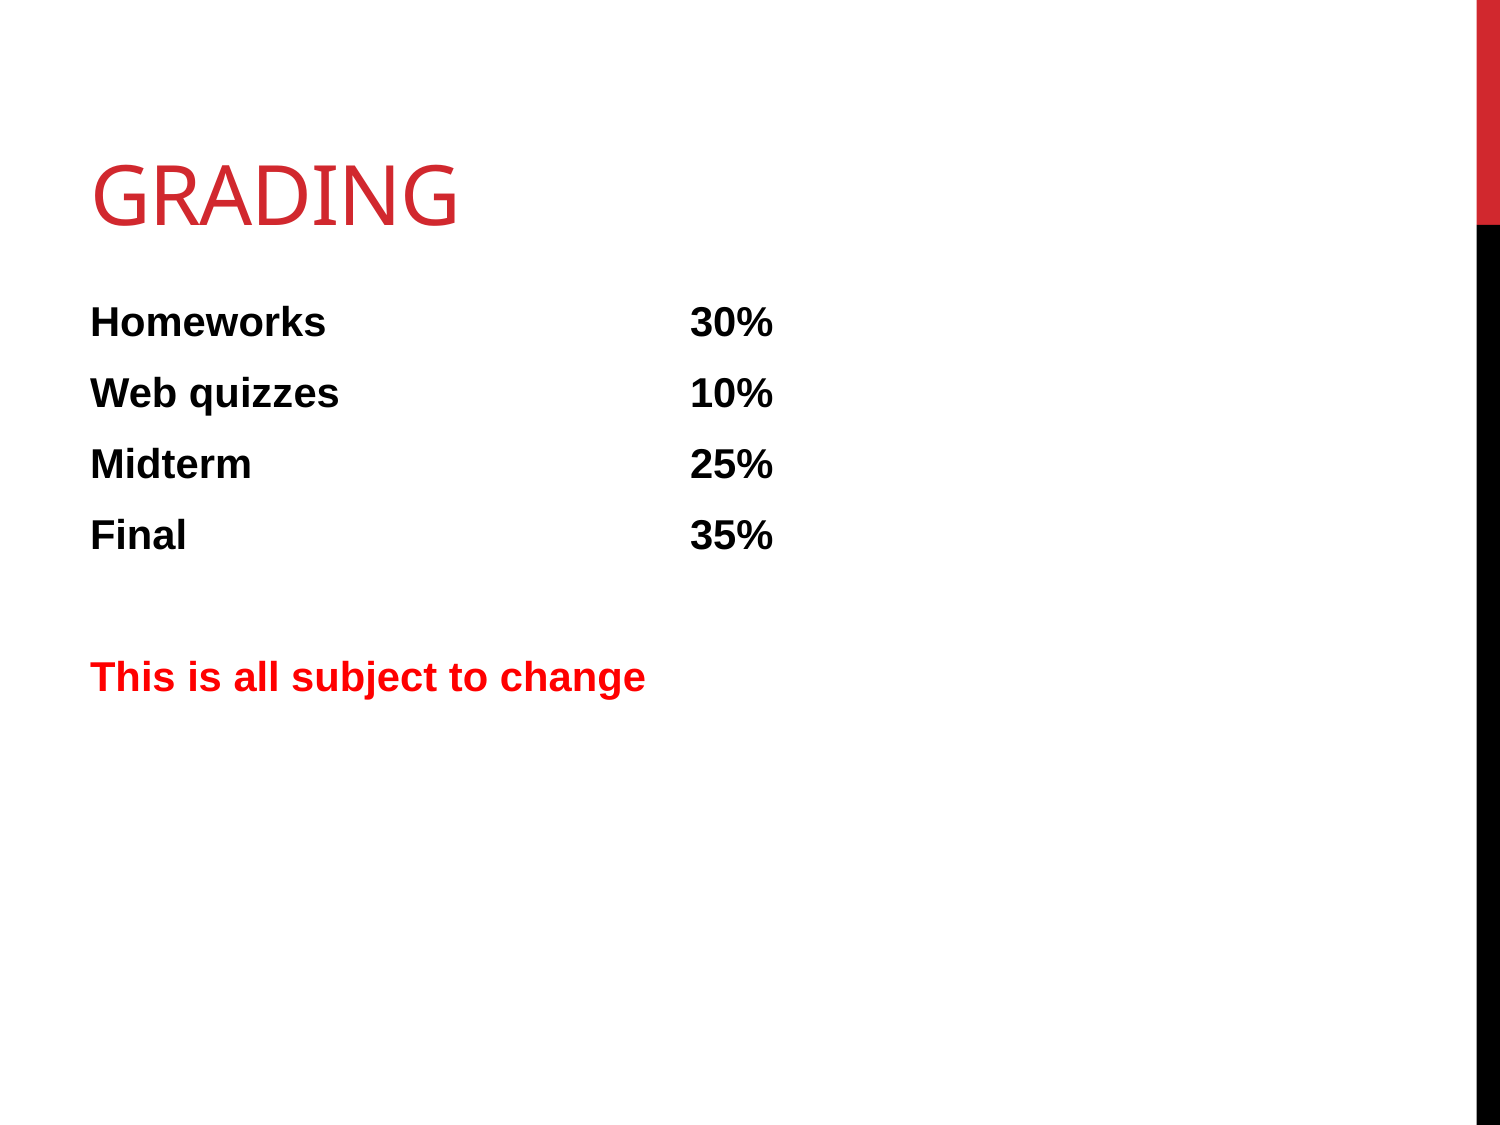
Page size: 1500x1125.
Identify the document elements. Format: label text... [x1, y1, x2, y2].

list Homeworks 30% Web quizzes 10% Midterm 25% Final 35% This is all subject to change [75, 287, 1325, 1005]
title Grading [75, 25, 1025, 250]
